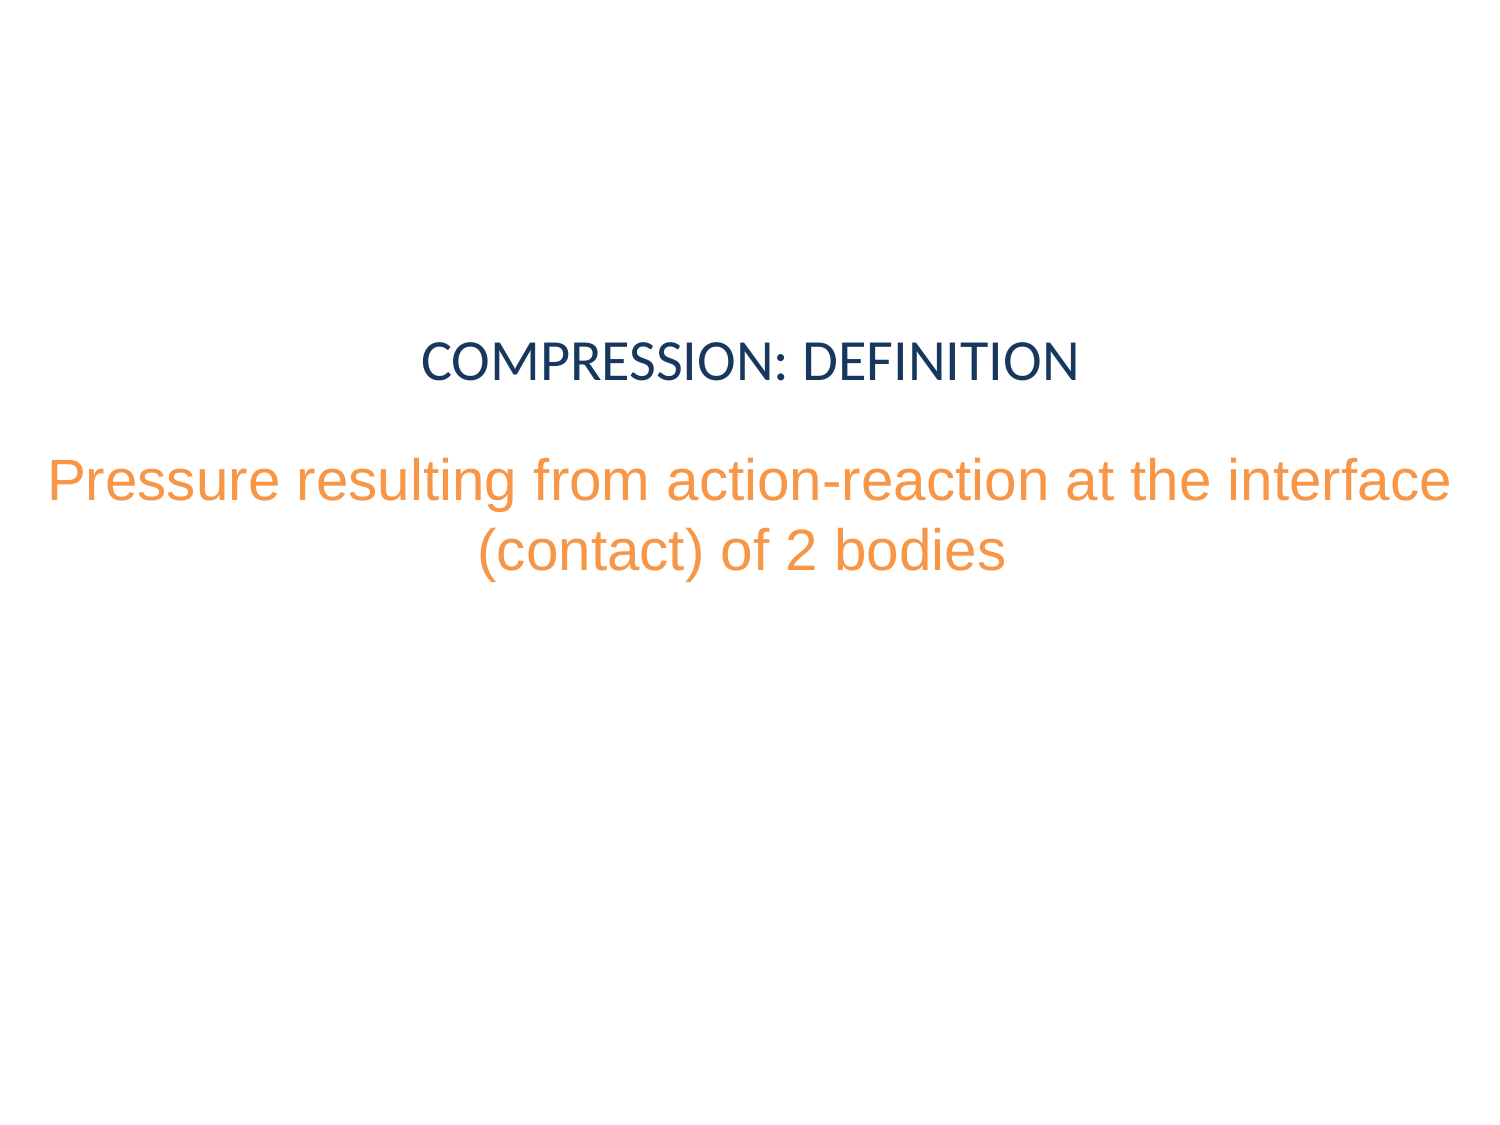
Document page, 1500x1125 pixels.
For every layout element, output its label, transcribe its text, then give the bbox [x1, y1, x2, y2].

text_box COMPRESSION: DEFINITION Pressure resulting from action-reaction at the interface (contact) of 2 bodies [30, 314, 1472, 590]
